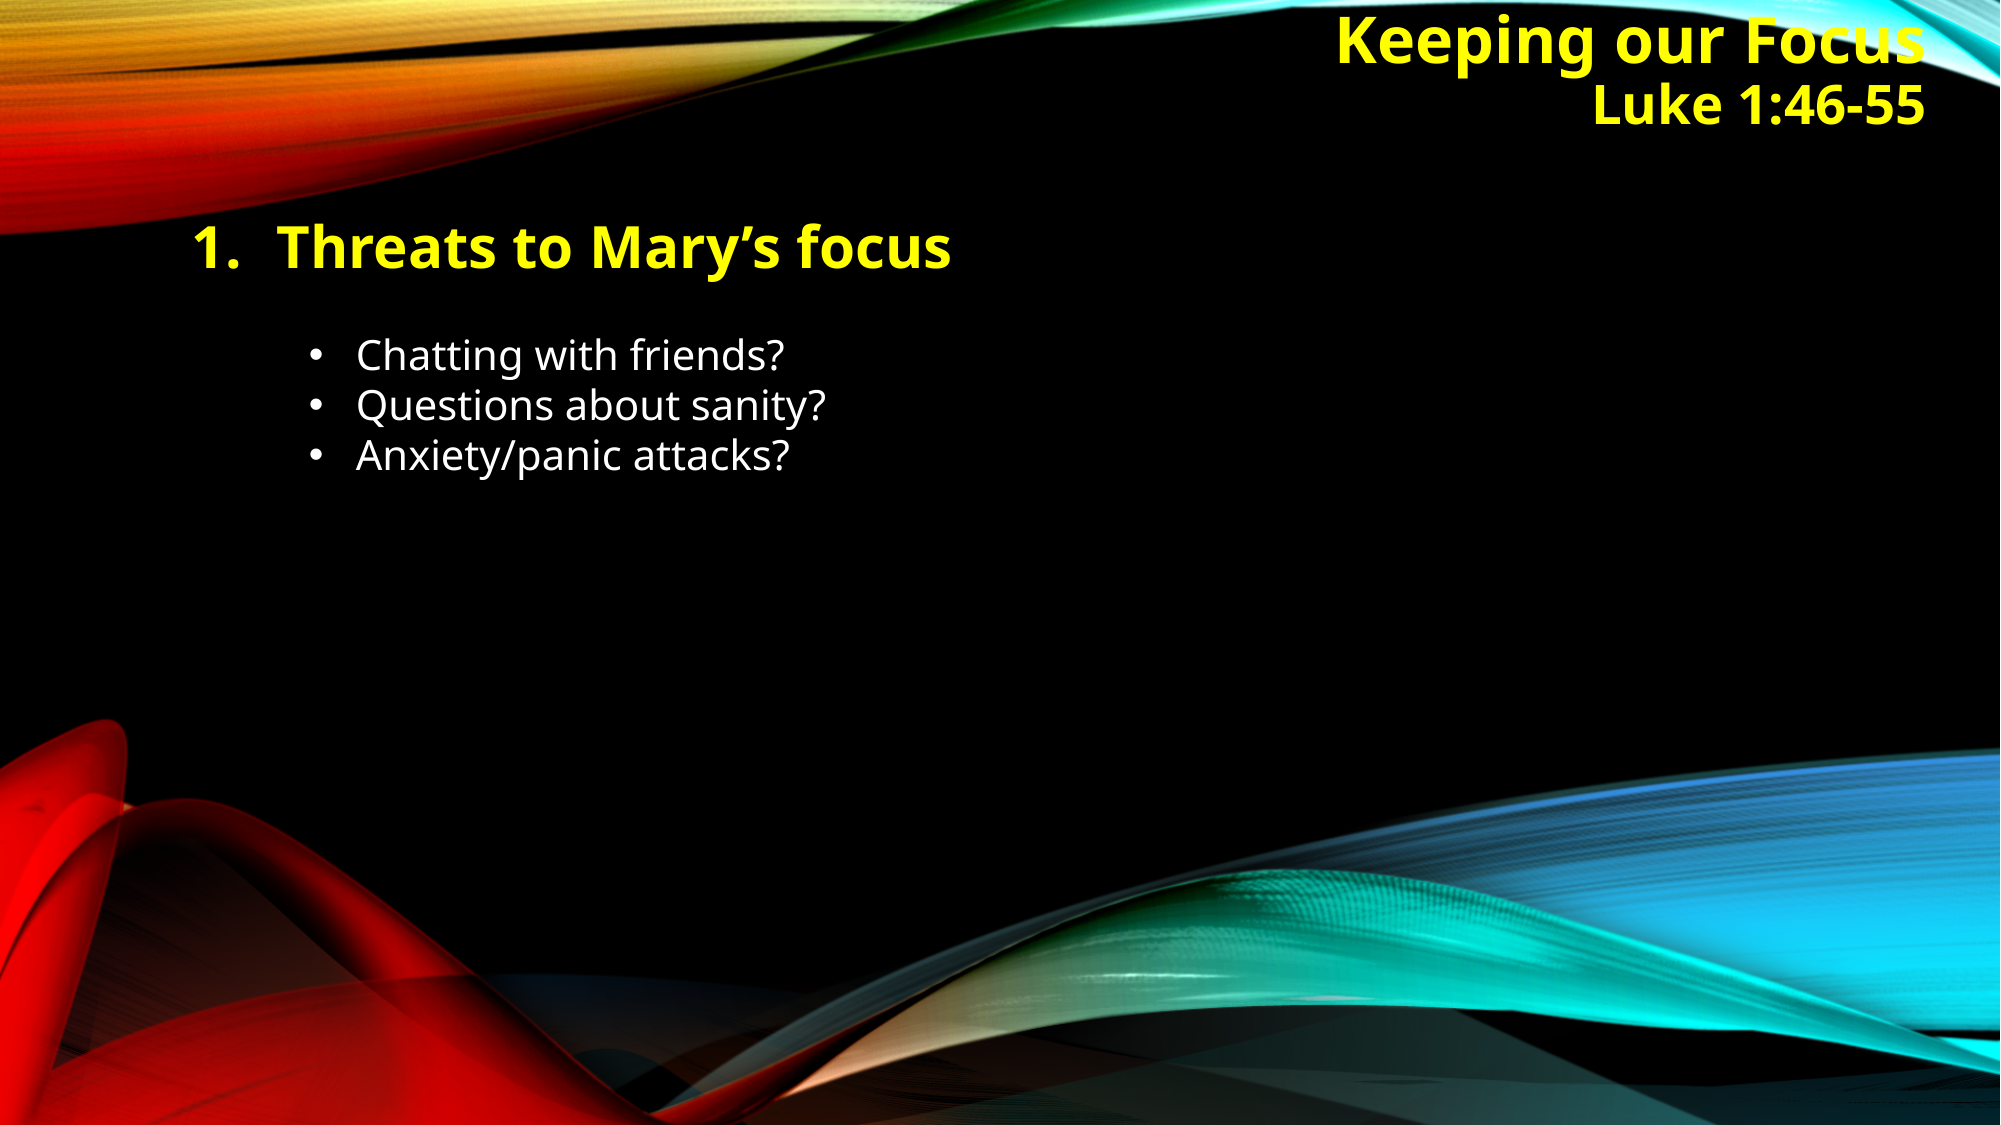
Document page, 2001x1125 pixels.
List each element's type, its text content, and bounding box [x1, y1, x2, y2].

text_box Chatting with friends? Questions about sanity? Anxiety/panic attacks? [294, 321, 1476, 487]
picture [0, 0, 2000, 237]
text_box Threats to Mary’s focus [177, 202, 1828, 288]
picture [0, 717, 2000, 1125]
title Keeping our Focus Luke 1:46-55 [1119, 0, 1943, 145]
